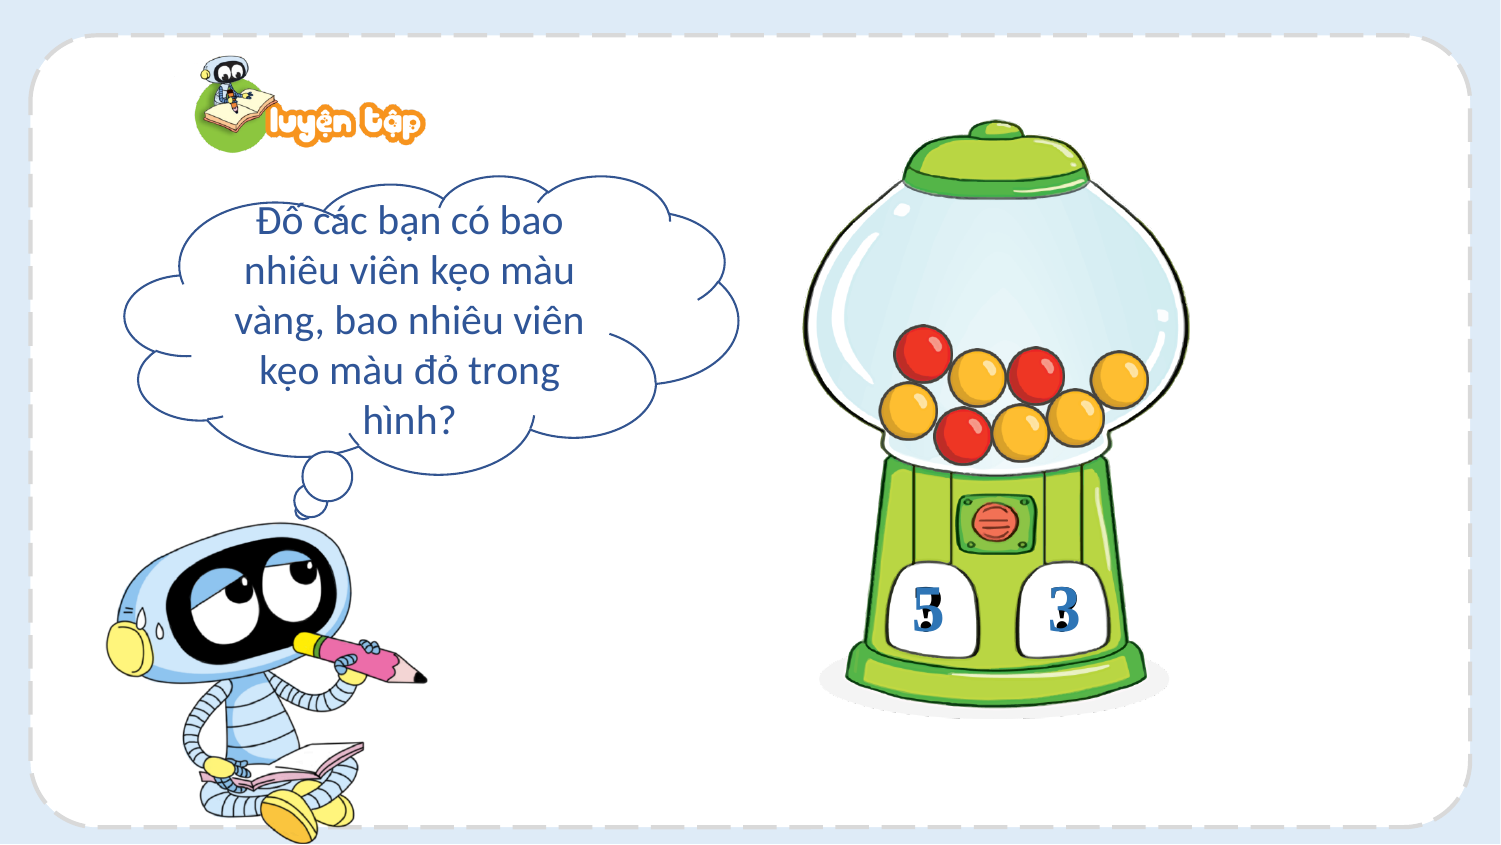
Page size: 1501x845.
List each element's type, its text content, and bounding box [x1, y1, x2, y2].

picture [104, 521, 428, 844]
picture [173, 41, 449, 164]
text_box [800, 119, 1190, 719]
text_box Đố các bạn có bao nhiêu viên kẹo màu vàng, bao nhiêu viên kẹo màu đỏ trong hình? [123, 175, 740, 521]
